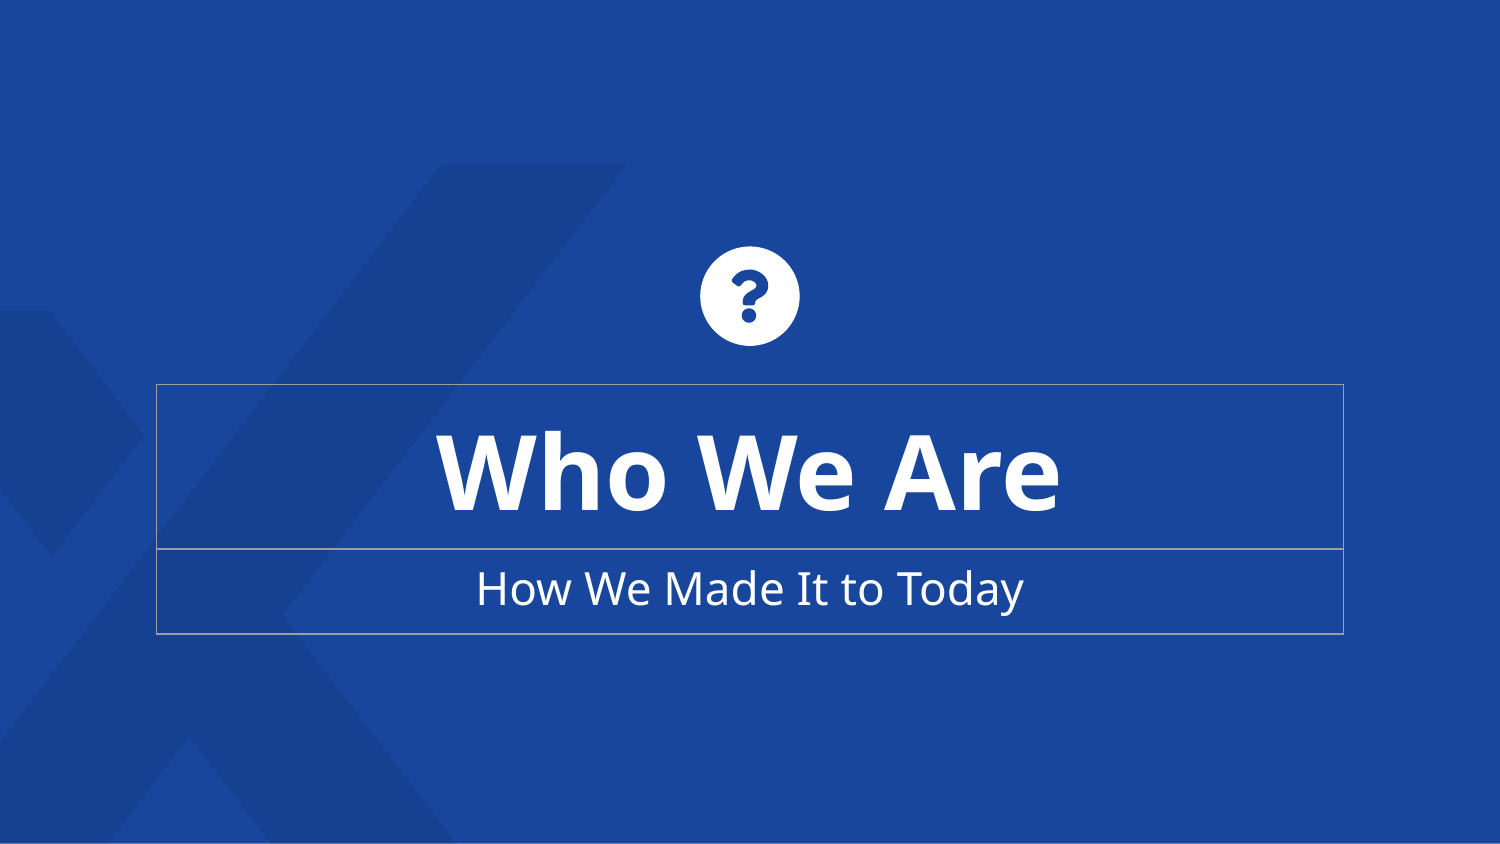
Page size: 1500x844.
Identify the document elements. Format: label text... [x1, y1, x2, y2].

text_box [700, 246, 800, 346]
text_box [741, 308, 757, 323]
table_cell How We Made It to Today [157, 550, 1343, 633]
text_box [731, 269, 769, 306]
table_header Who We Are [157, 385, 1343, 548]
